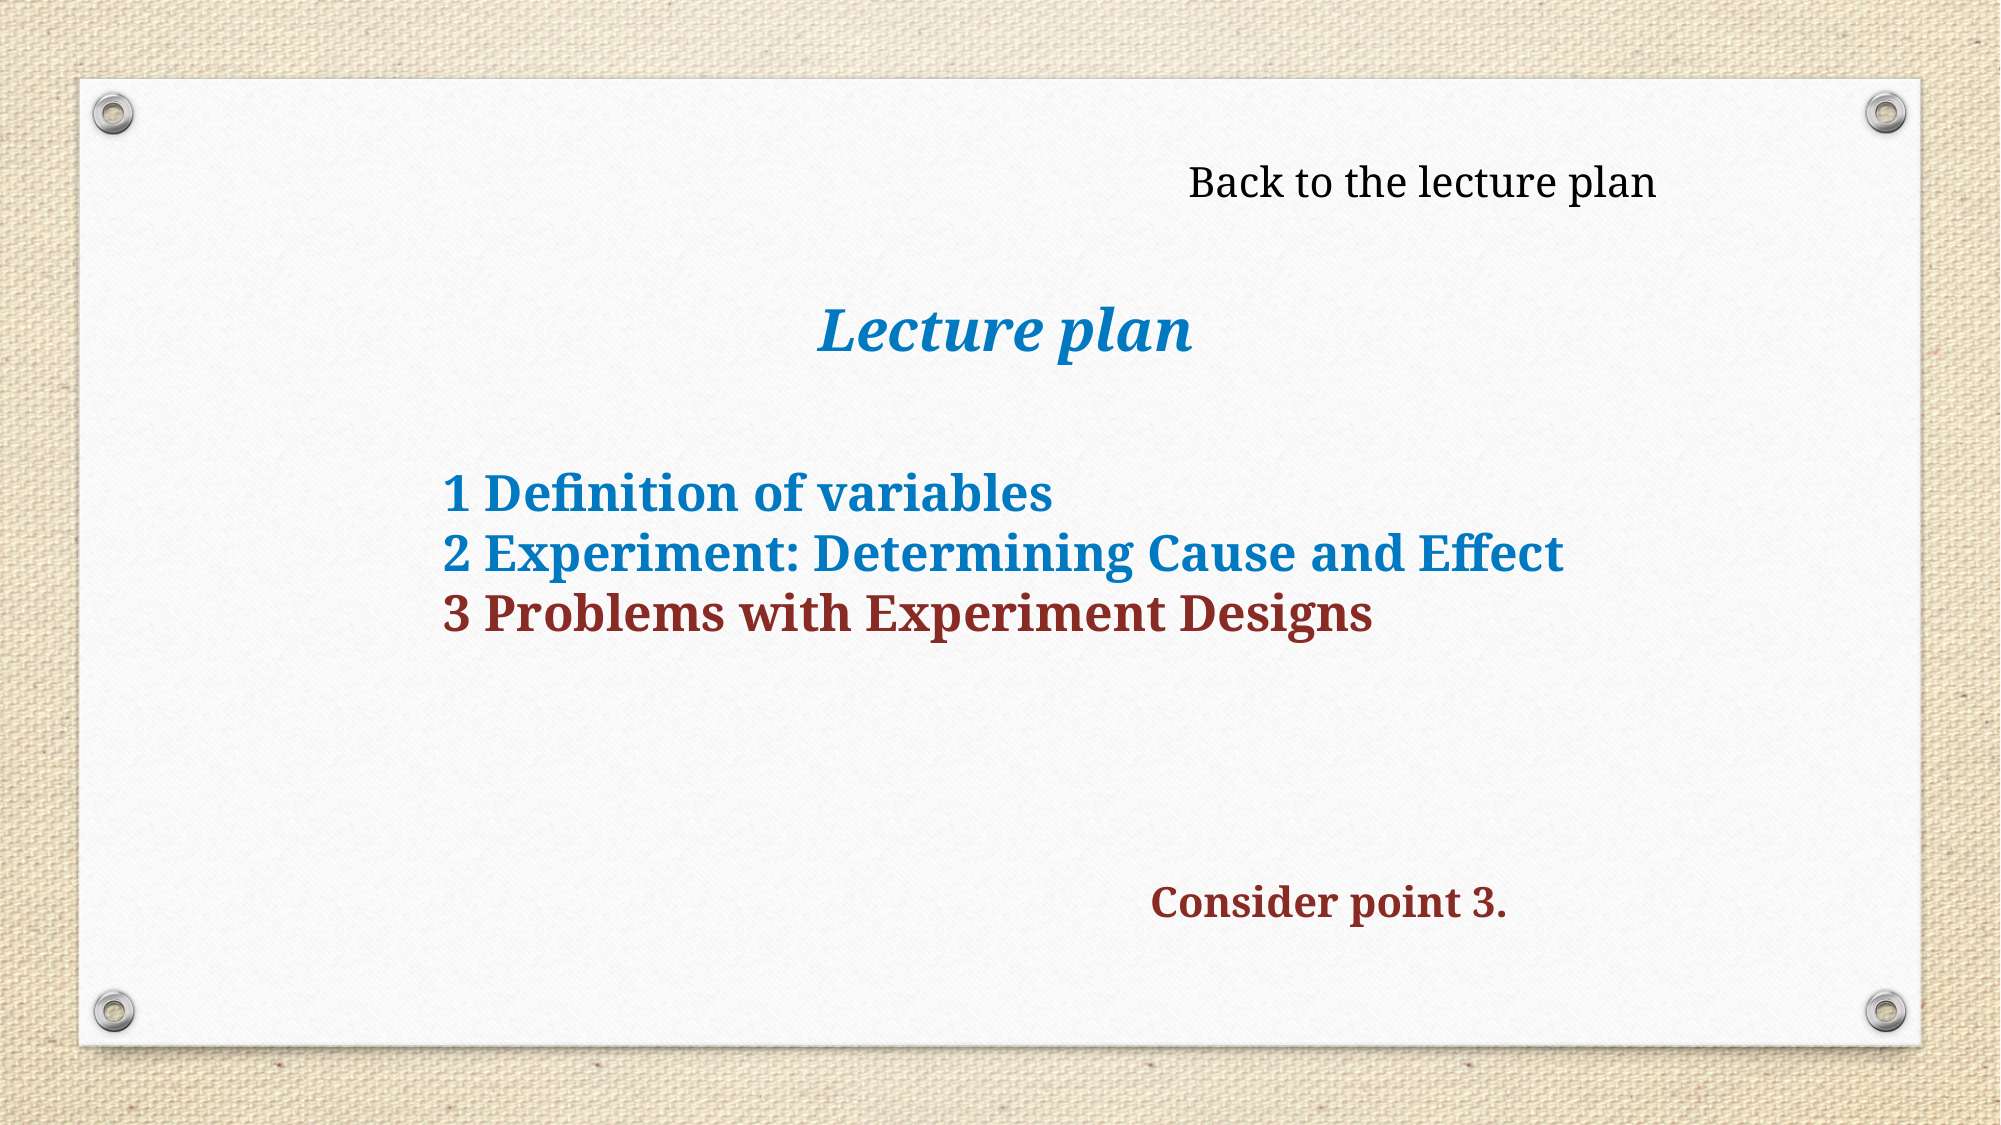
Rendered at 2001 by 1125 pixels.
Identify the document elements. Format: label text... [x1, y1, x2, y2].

text_box Consider point 3. [795, 867, 1863, 934]
picture [0, 0, 2001, 1125]
text_box 1 Definition of variables 2 Experiment: Determining Cause and Effect 3 Problems with Experiment Designs [428, 453, 1718, 650]
text_box Back to the lecture plan [1173, 148, 1673, 214]
text_box Lecture plan [803, 285, 1209, 371]
